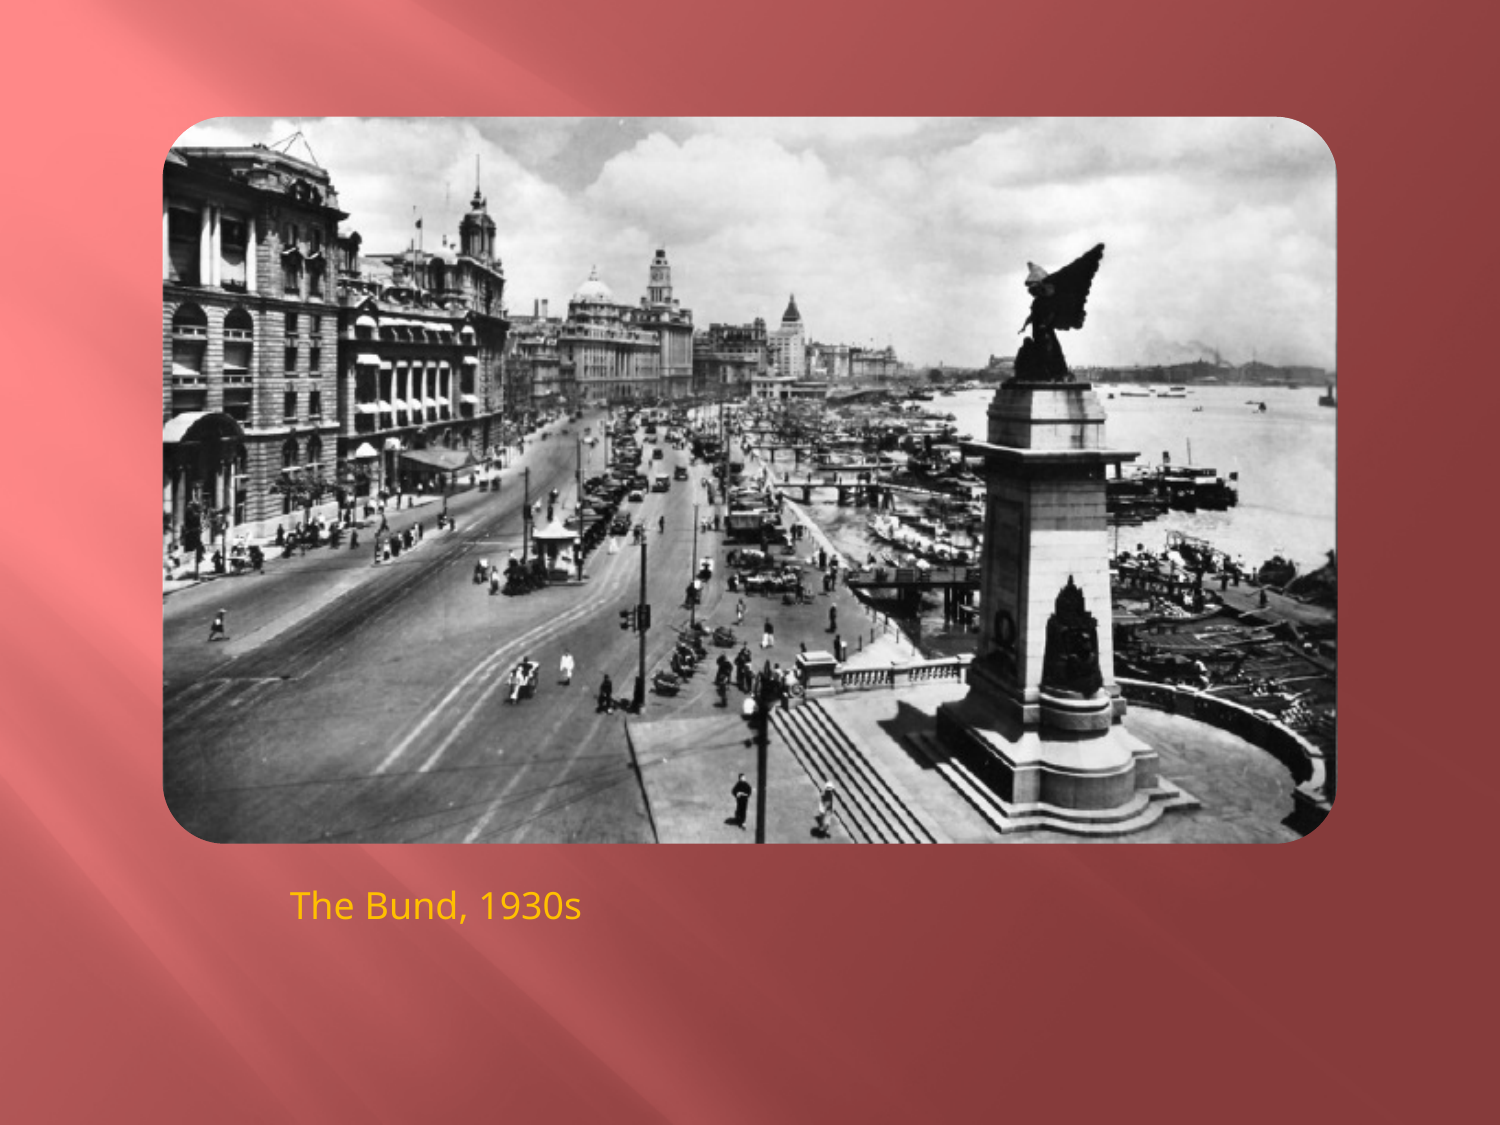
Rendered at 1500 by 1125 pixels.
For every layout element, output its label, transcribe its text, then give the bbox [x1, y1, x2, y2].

picture [162, 116, 1338, 844]
text_box The Bund, 1930s [275, 888, 688, 935]
